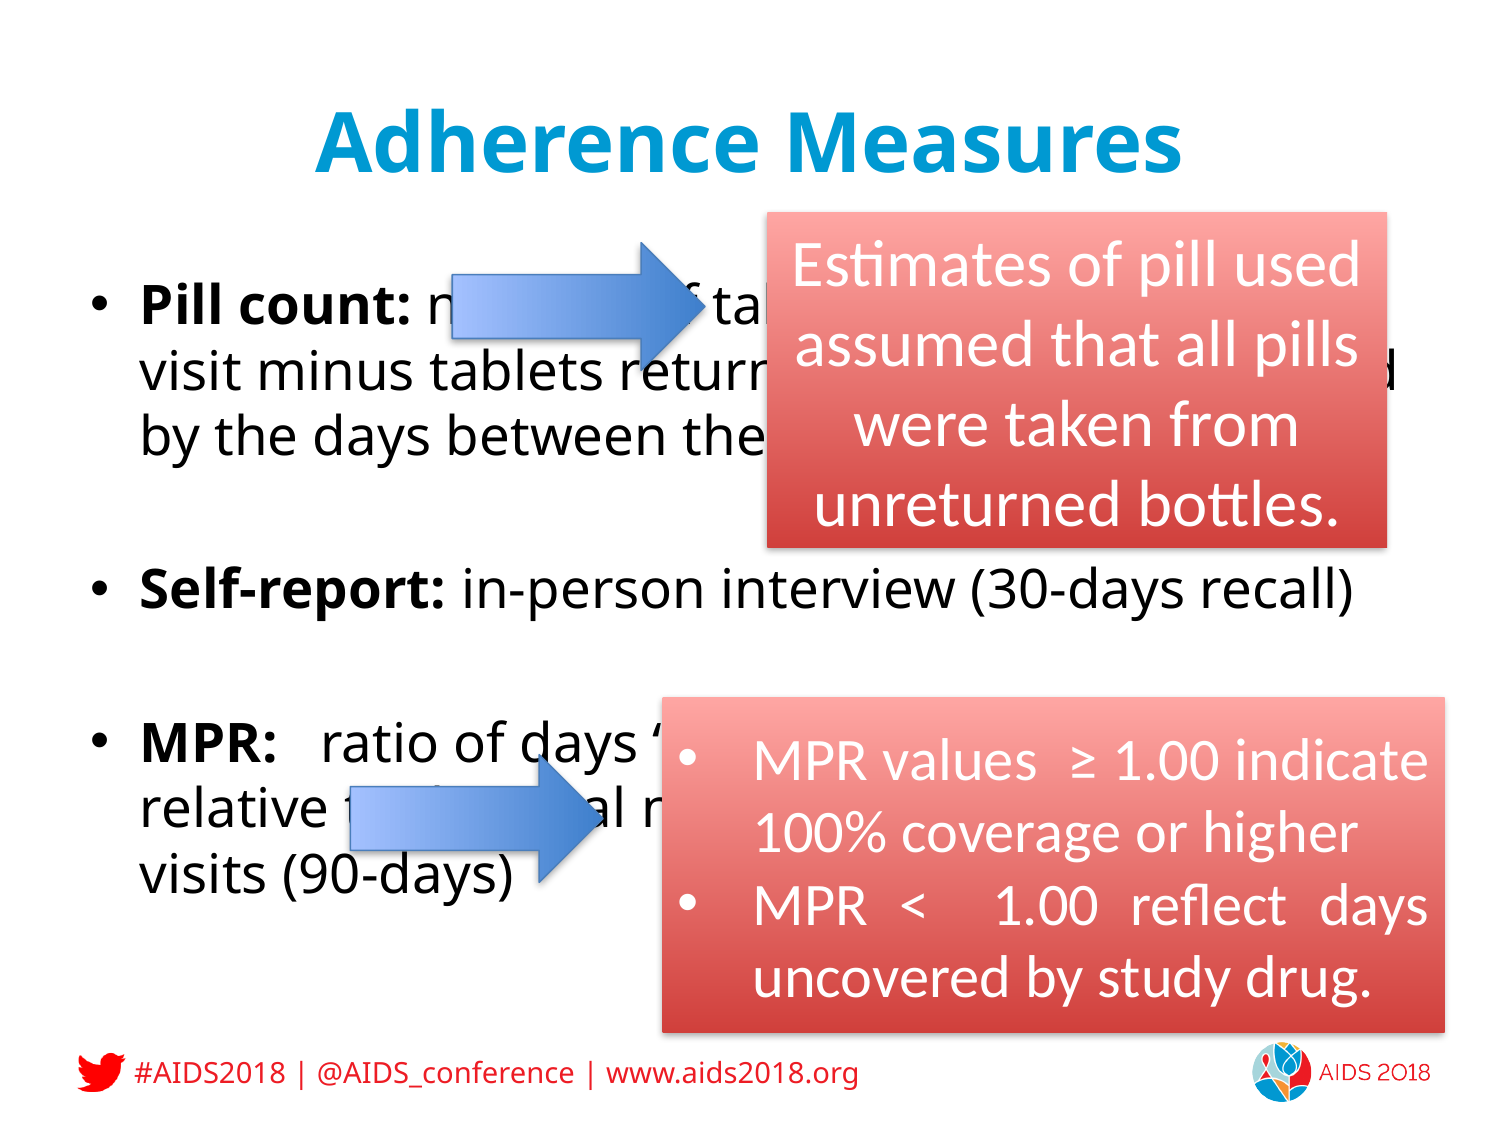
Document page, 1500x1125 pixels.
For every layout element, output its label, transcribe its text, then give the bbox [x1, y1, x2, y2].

picture [1252, 1042, 1430, 1102]
text_box Estimates of pill used assumed that all pills were taken from unreturned bottles. [767, 212, 1388, 548]
title Adherence Measures [75, 45, 1425, 233]
list Pill count: number of tablets dispensed in prior visit minus tablets returned at study visit, divided by the days between the two visits (90-days). Self-report: in-person interview (30-days recall) MPR: ratio of days “covered” by a dispensation relative to the total number of days between visits (90-days) [75, 262, 1425, 1005]
text_box [451, 241, 706, 372]
text_box [349, 753, 604, 884]
picture [73, 1044, 129, 1100]
text_box MPR values ≥ 1.00 indicate 100% coverage or higher MPR < 1.00 reflect days uncovered by study drug. [662, 697, 1445, 1033]
